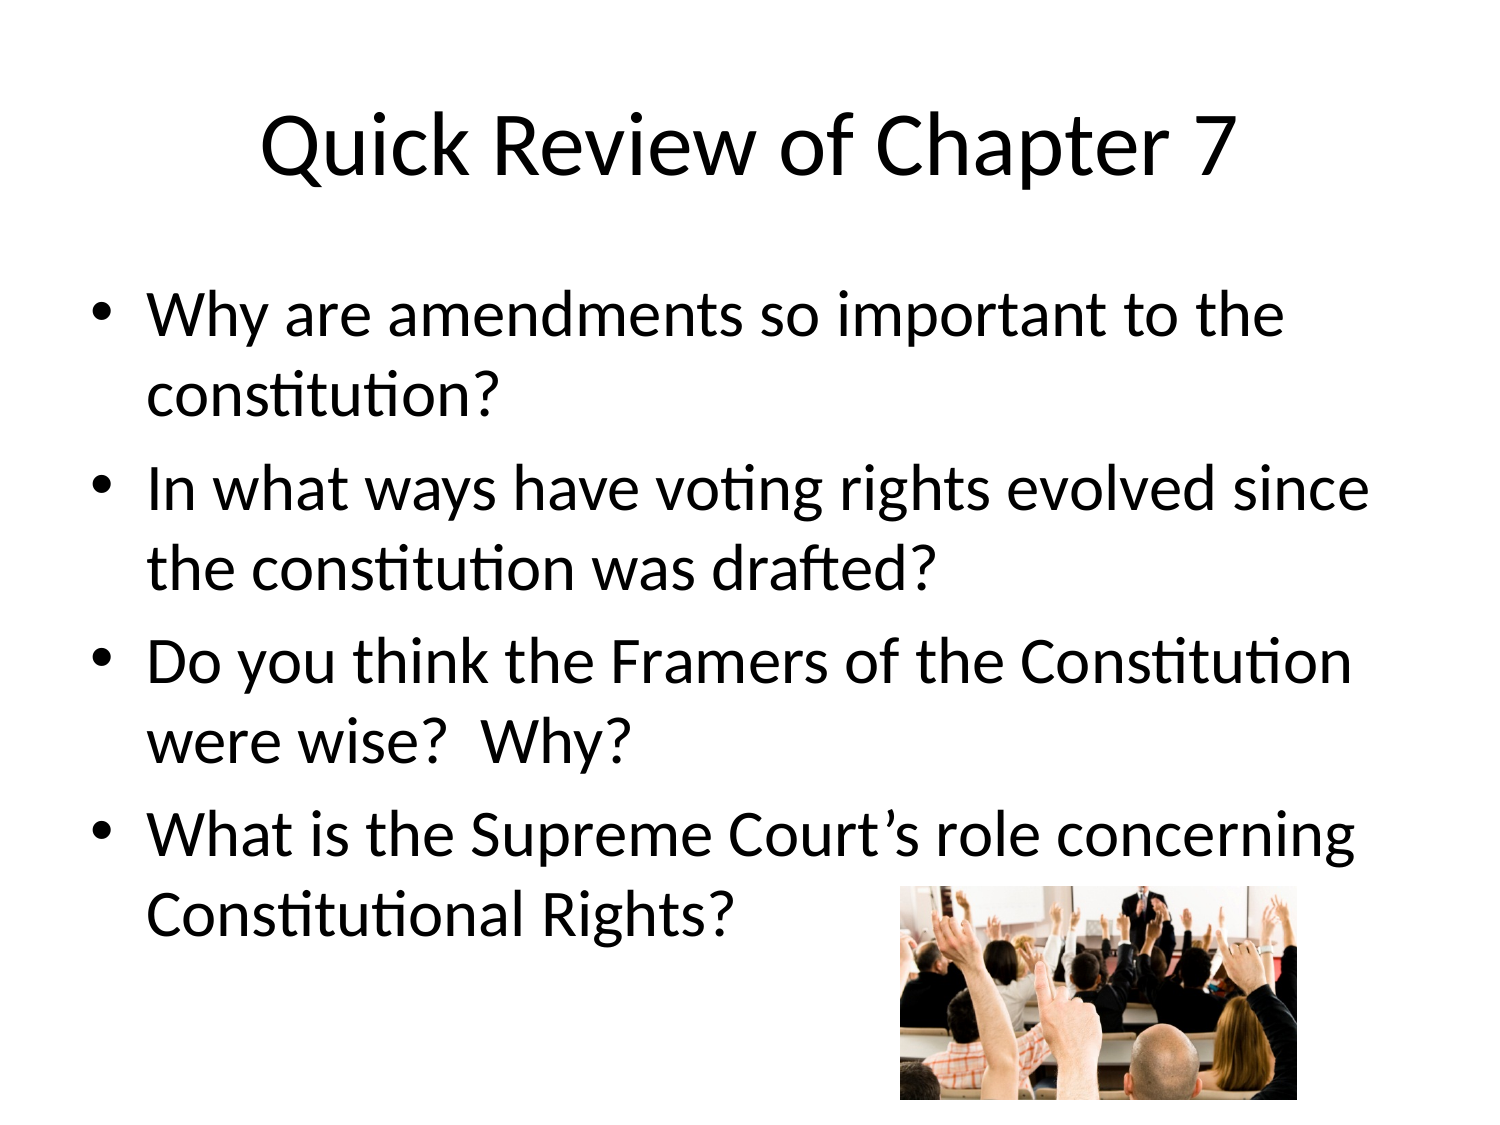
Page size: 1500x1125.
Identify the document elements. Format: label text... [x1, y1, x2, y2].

picture [899, 886, 1297, 1101]
title Quick Review of Chapter 7 [75, 45, 1425, 233]
list Why are amendments so important to the constitution? In what ways have voting rights evolved since the constitution was drafted? Do you think the Framers of the Constitution were wise? Why? What is the Supreme Court’s role concerning Constitutional Rights? [75, 262, 1425, 1005]
